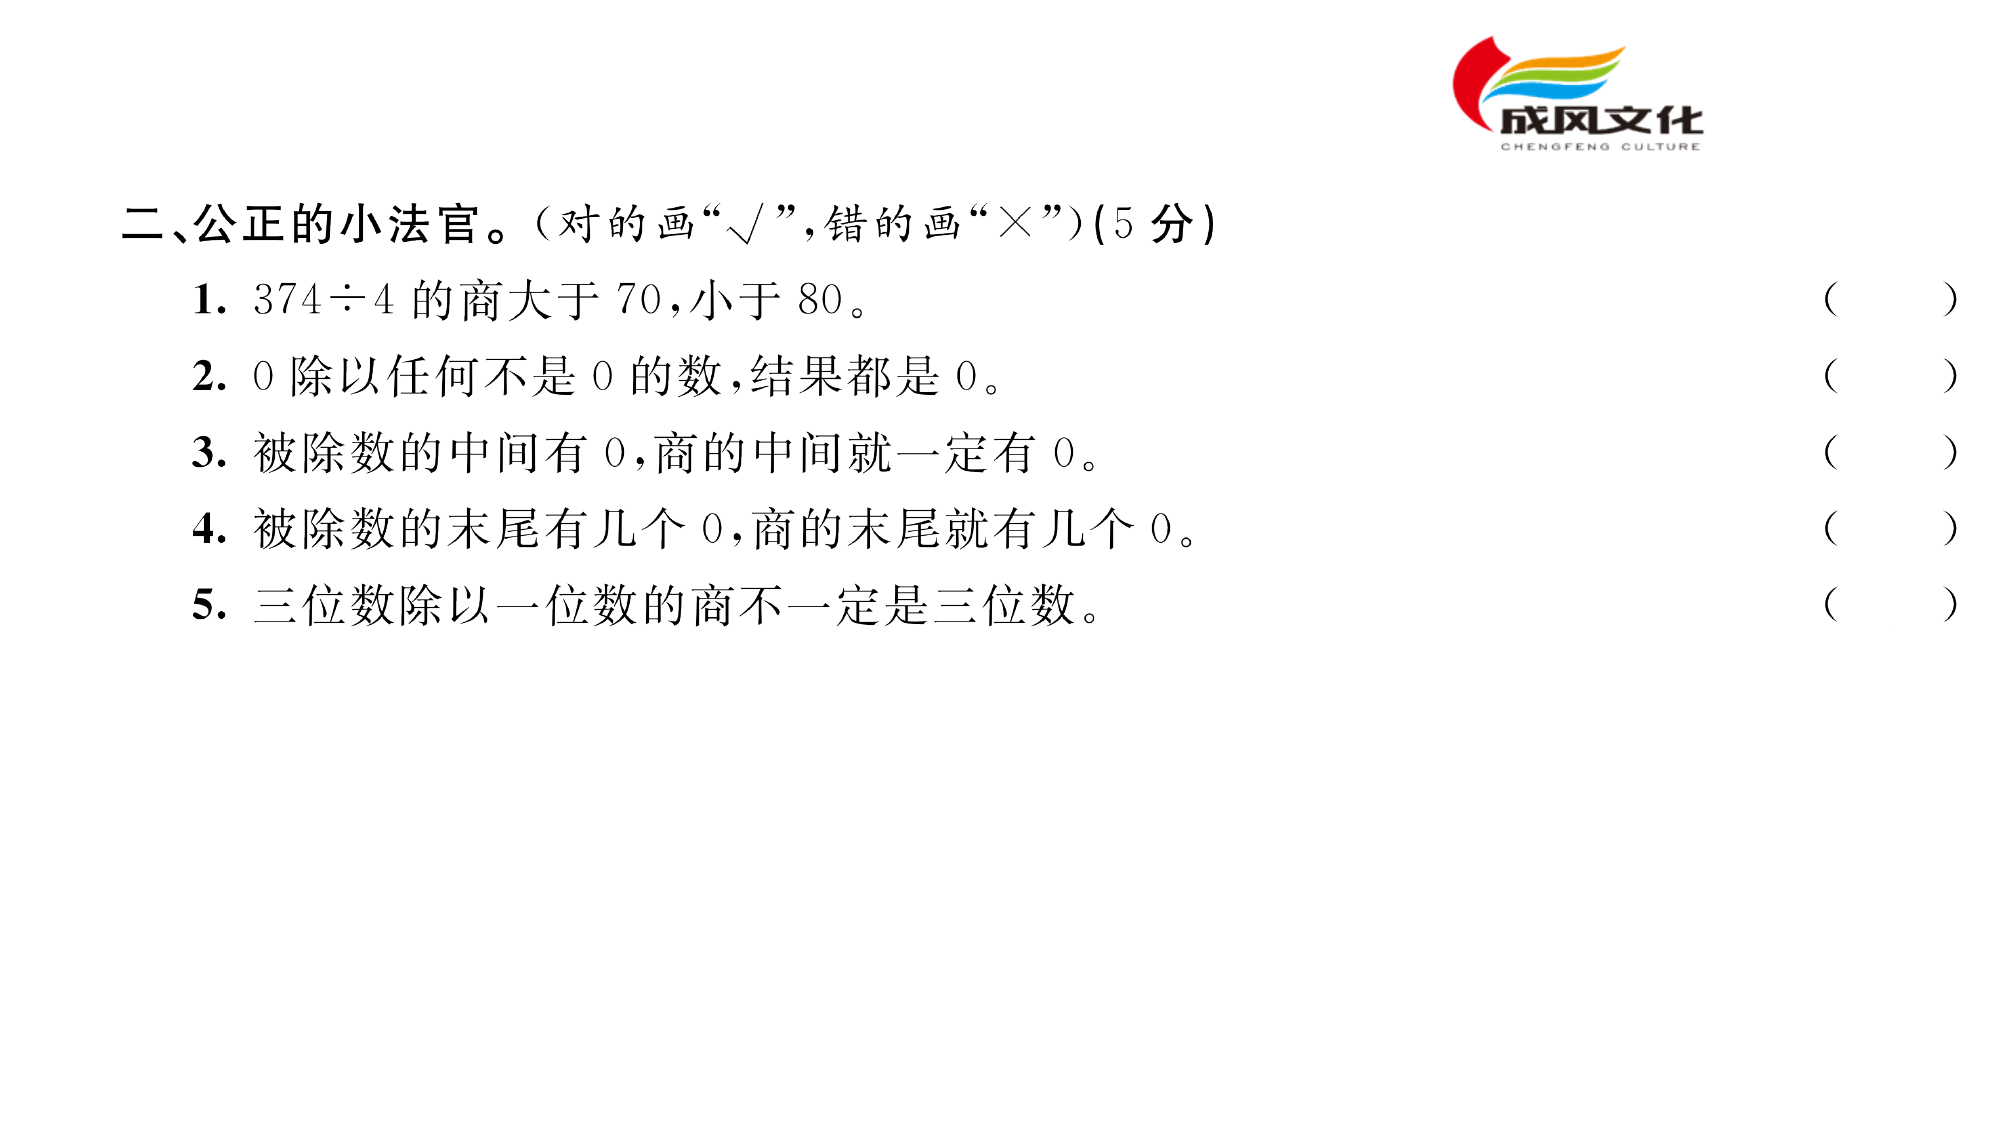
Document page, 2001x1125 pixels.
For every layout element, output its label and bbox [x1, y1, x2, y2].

picture [118, 30, 2000, 638]
